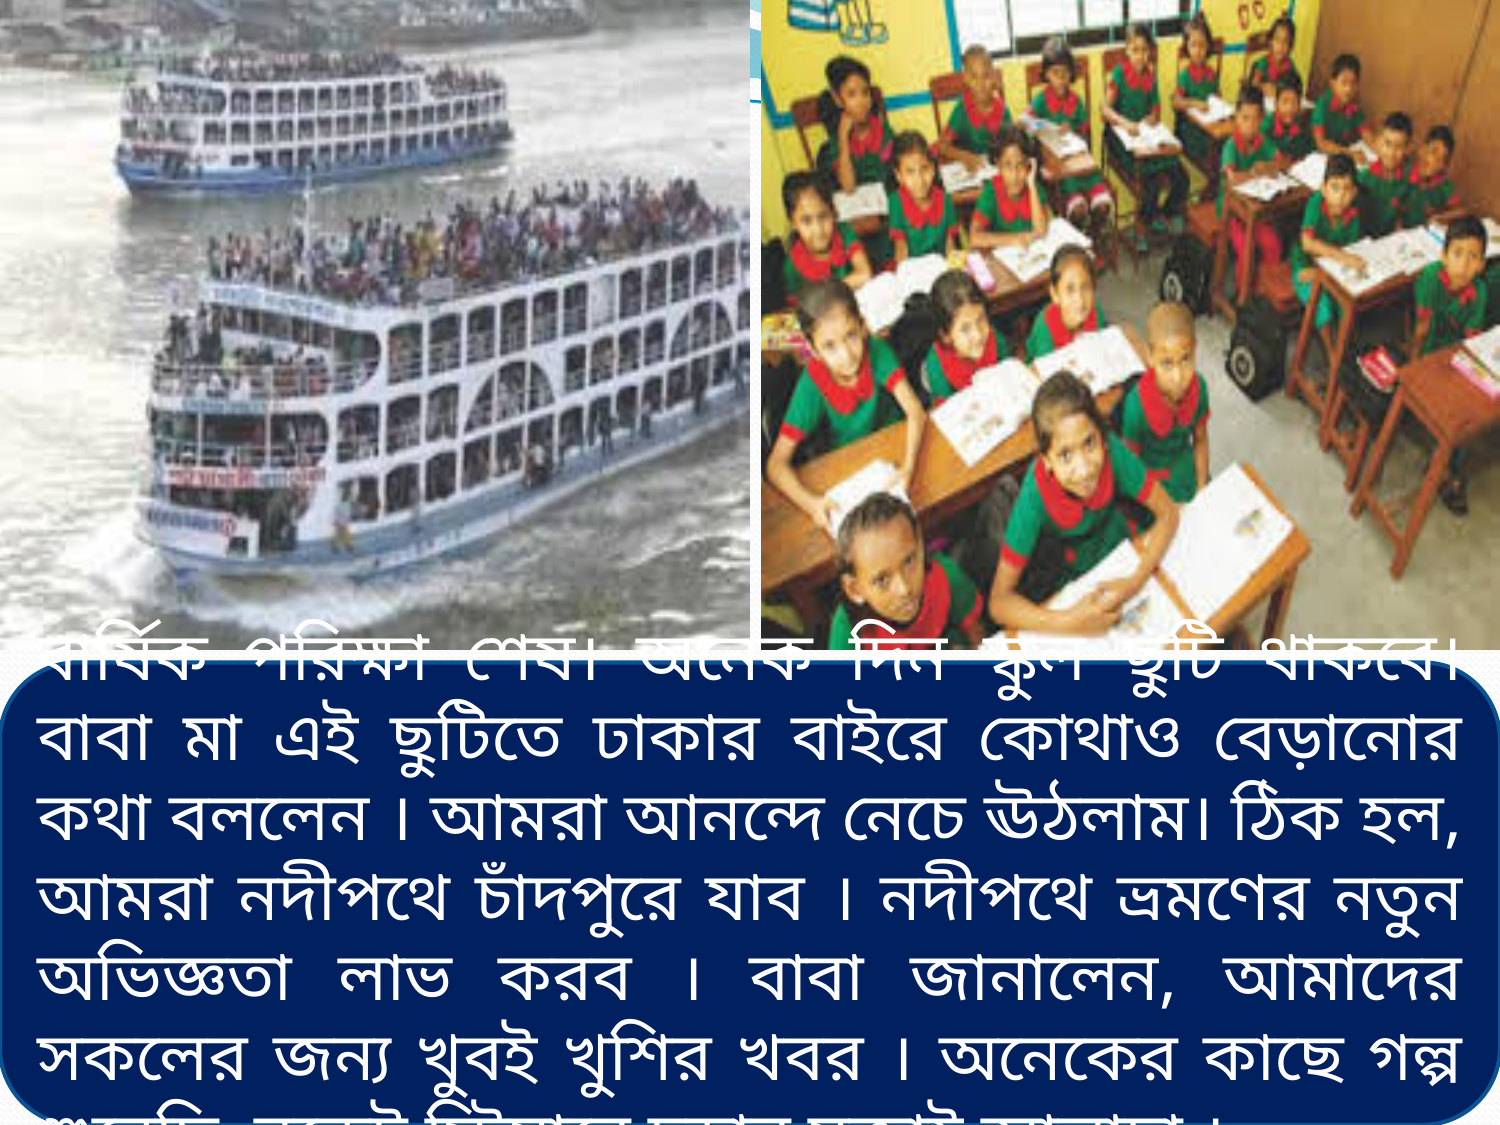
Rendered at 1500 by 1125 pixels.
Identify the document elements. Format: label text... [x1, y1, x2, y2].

picture [0, 0, 750, 651]
text_box বার্ষিক পরিক্ষা শেষ। অনেক দিন স্কুল ছুটি থাকবে। বাবা মা এই ছুটিতে ঢাকার বাইরে কোথাও বেড়ানোর কথা বললেন । আমরা আনন্দে নেচে ঊঠলাম। ঠিক হল, আমরা নদীপথে চাঁদপুরে যাব । নদীপথে ভ্রমণের নতুন অভিজ্ঞতা লাভ করব । বাবা জানালেন, আমাদের সকলের জন্য খুবই খুশির খবর । অনেকের কাছে গল্প শুনেছি, রকেট স্টিমারে চড়ার মজাই আলাদা । [0, 660, 1500, 1125]
picture [761, 0, 1500, 651]
